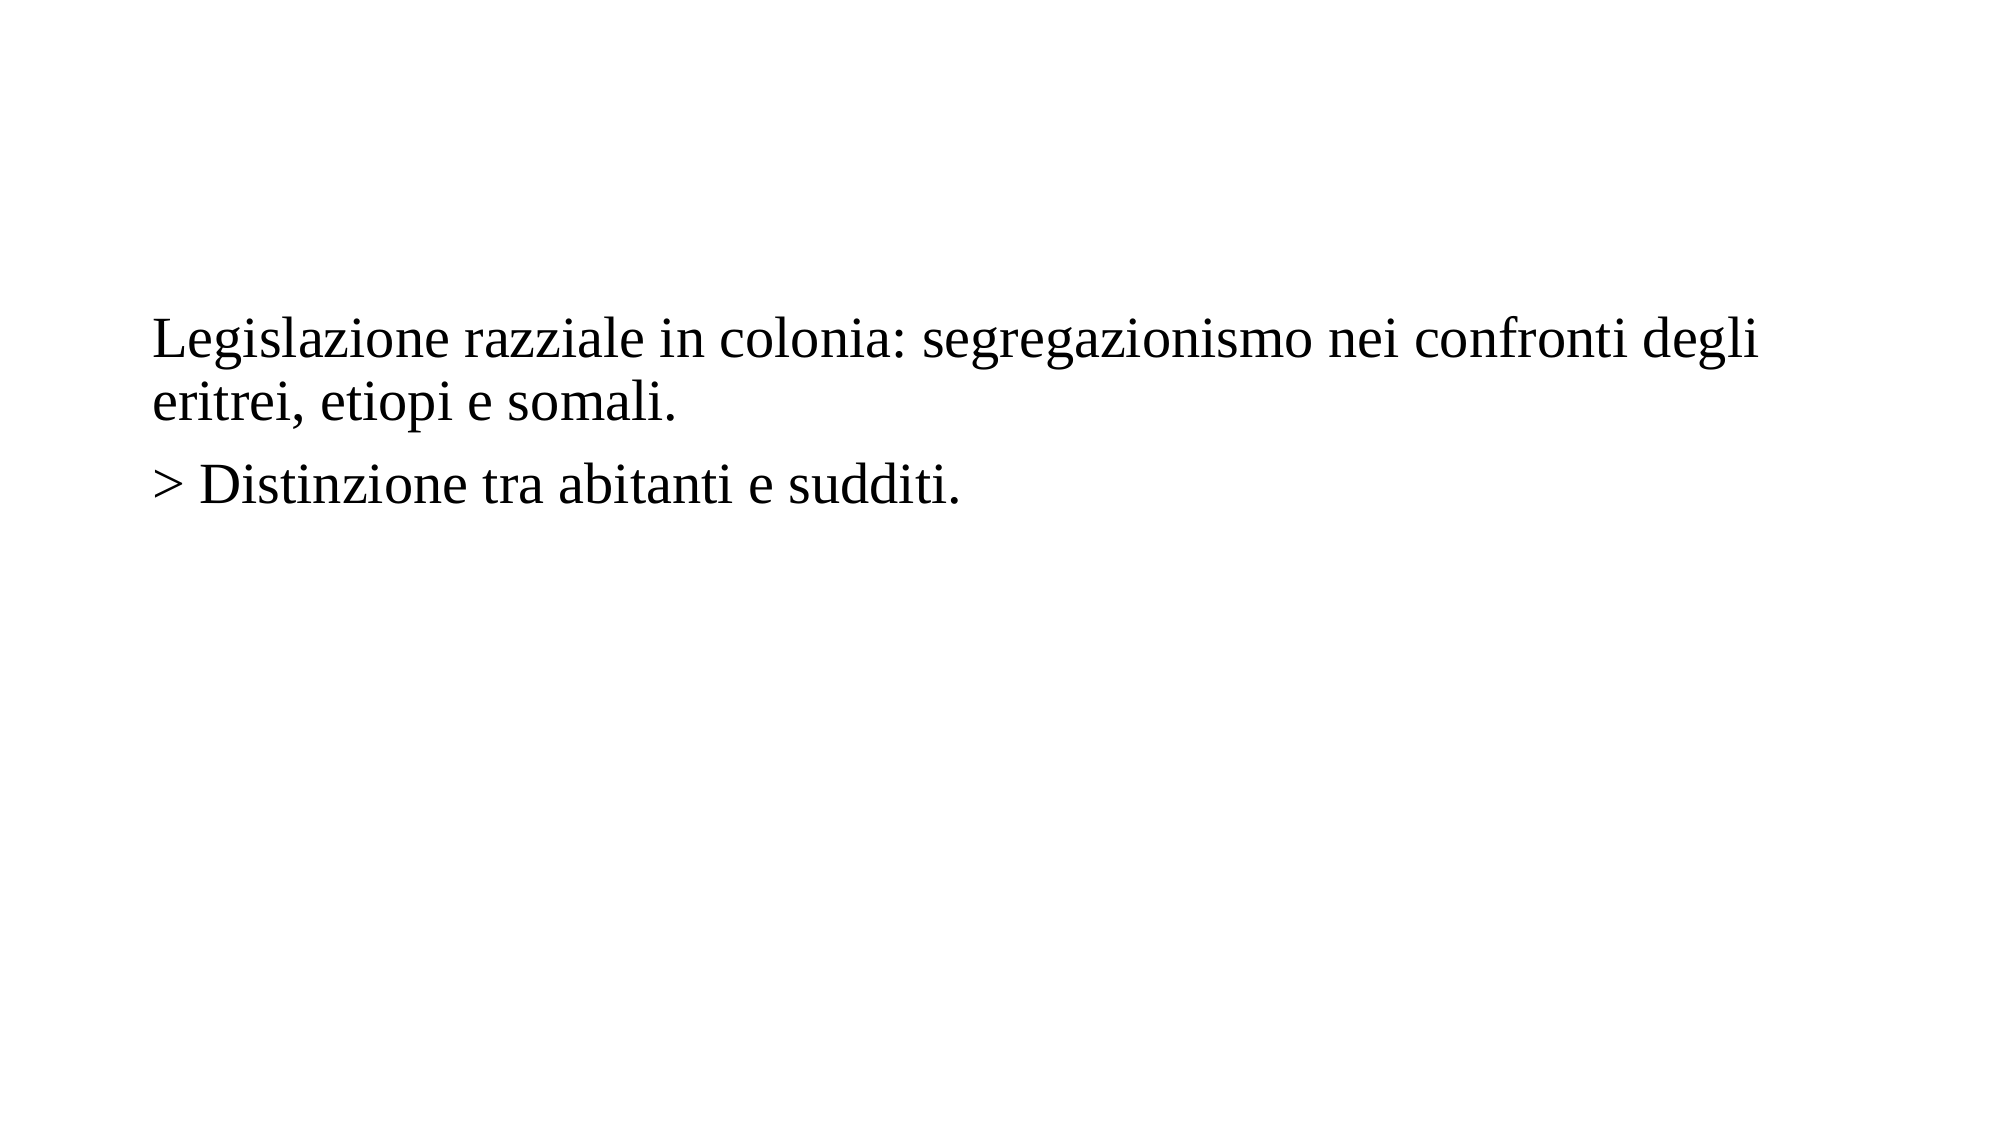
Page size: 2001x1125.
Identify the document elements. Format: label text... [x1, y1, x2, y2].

list Legislazione razziale in colonia: segregazionismo nei confronti degli eritrei, etiopi e somali. > Distinzione tra abitanti e sudditi. [137, 299, 1863, 1014]
